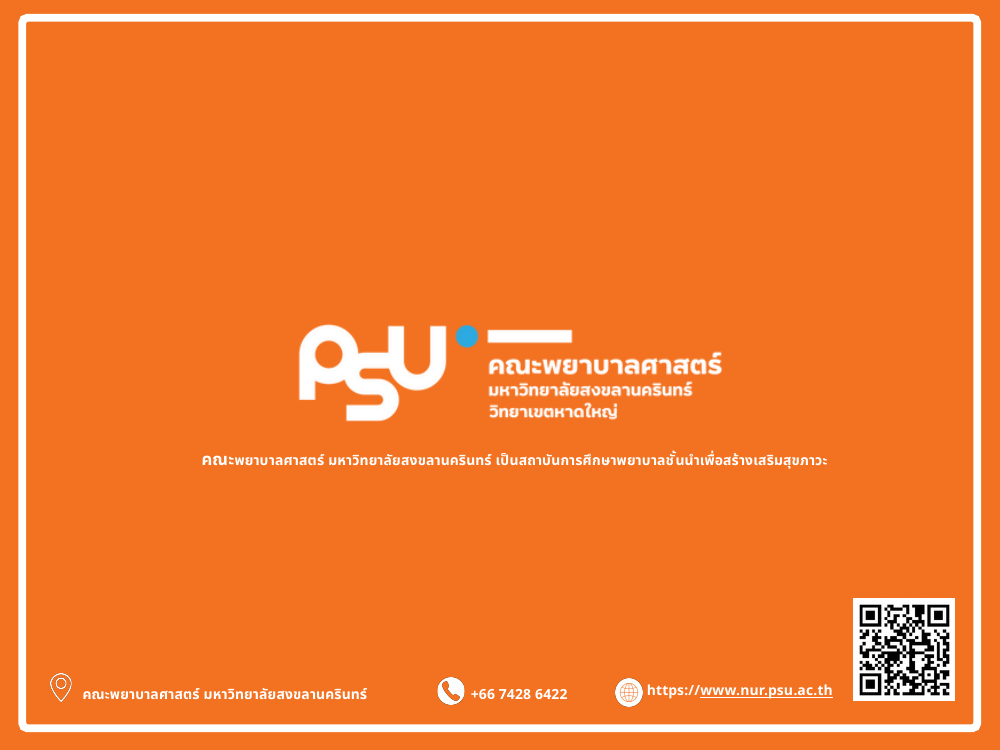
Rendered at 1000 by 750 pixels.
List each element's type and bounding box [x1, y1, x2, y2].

text_box [22, 17, 978, 729]
